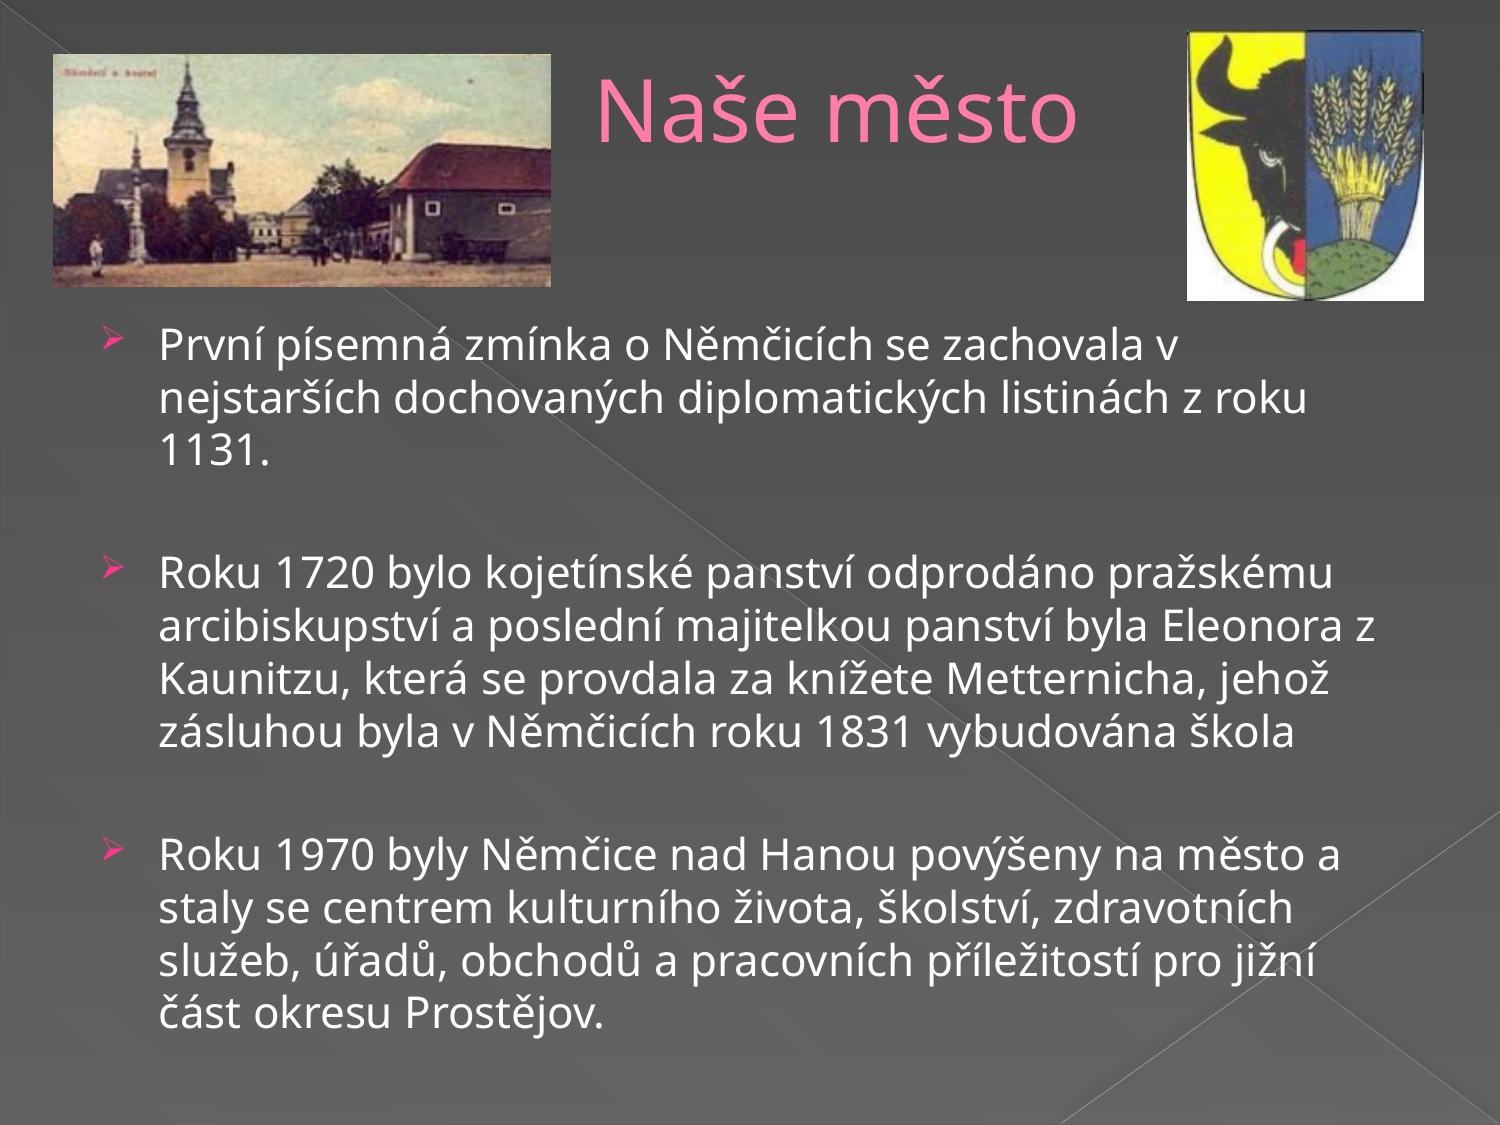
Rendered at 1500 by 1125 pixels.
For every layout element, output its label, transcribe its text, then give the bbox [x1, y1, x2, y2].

list První písemná zmínka o Němčicích se zachovala v nejstarších dochovaných diplomatických listinách z roku 1131. Roku 1720 bylo kojetínské panství odprodáno pražskému arcibiskupství a poslední majitelkou panství byla Eleonora z Kaunitzu, která se provdala za knížete Metternicha, jehož zásluhou byla v Němčicích roku 1831 vybudována škola Roku 1970 byly Němčice nad Hanou povýšeny na město a staly se centrem kulturního života, školství, zdravotních služeb, úřadů, obchodů a pracovních příležitostí pro jižní část okresu Prostějov. [75, 308, 1425, 1059]
title Naše město [548, 42, 1177, 173]
picture [52, 54, 552, 287]
picture [1186, 30, 1424, 301]
